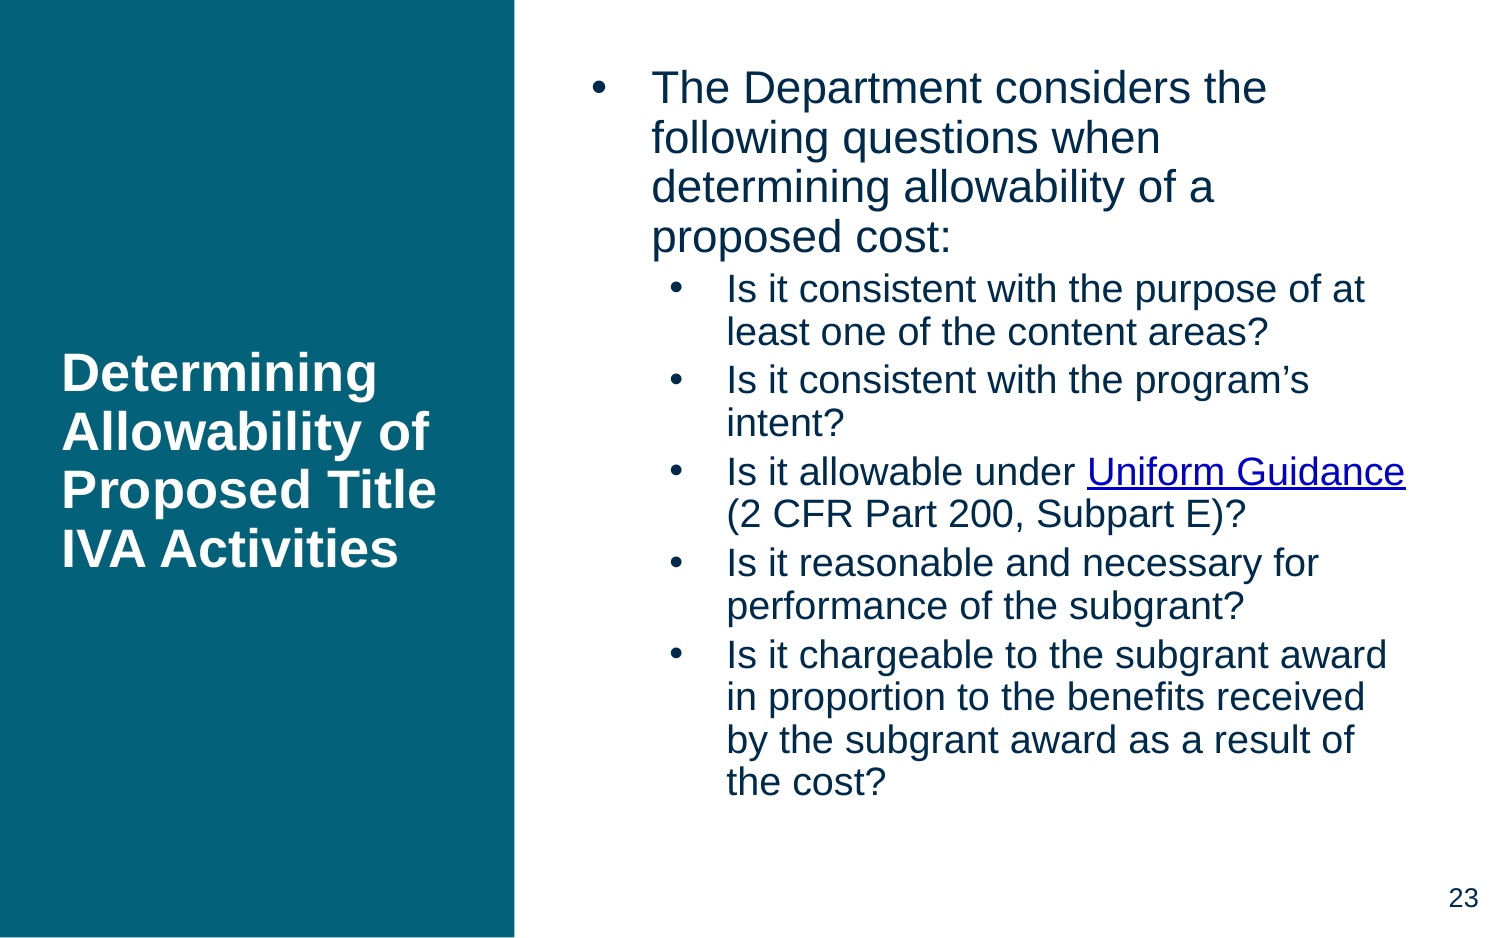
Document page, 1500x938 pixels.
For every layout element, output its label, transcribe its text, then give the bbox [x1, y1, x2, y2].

title Determining Allowability of Proposed Title IVA Activities [50, 58, 486, 866]
slide_number 23 [1403, 865, 1494, 938]
list The Department considers the following questions when determining allowability of a proposed cost: Is it consistent with the purpose of at least one of the content areas? Is it consistent with the program’s intent? Is it allowable under Uniform Guidance (2 CFR Part 200, Subpart E)? Is it reasonable and necessary for performance of the subgrant? Is it chargeable to the subgrant award in proportion to the benefits received by the subgrant award as a result of the cost? [564, 58, 1425, 866]
